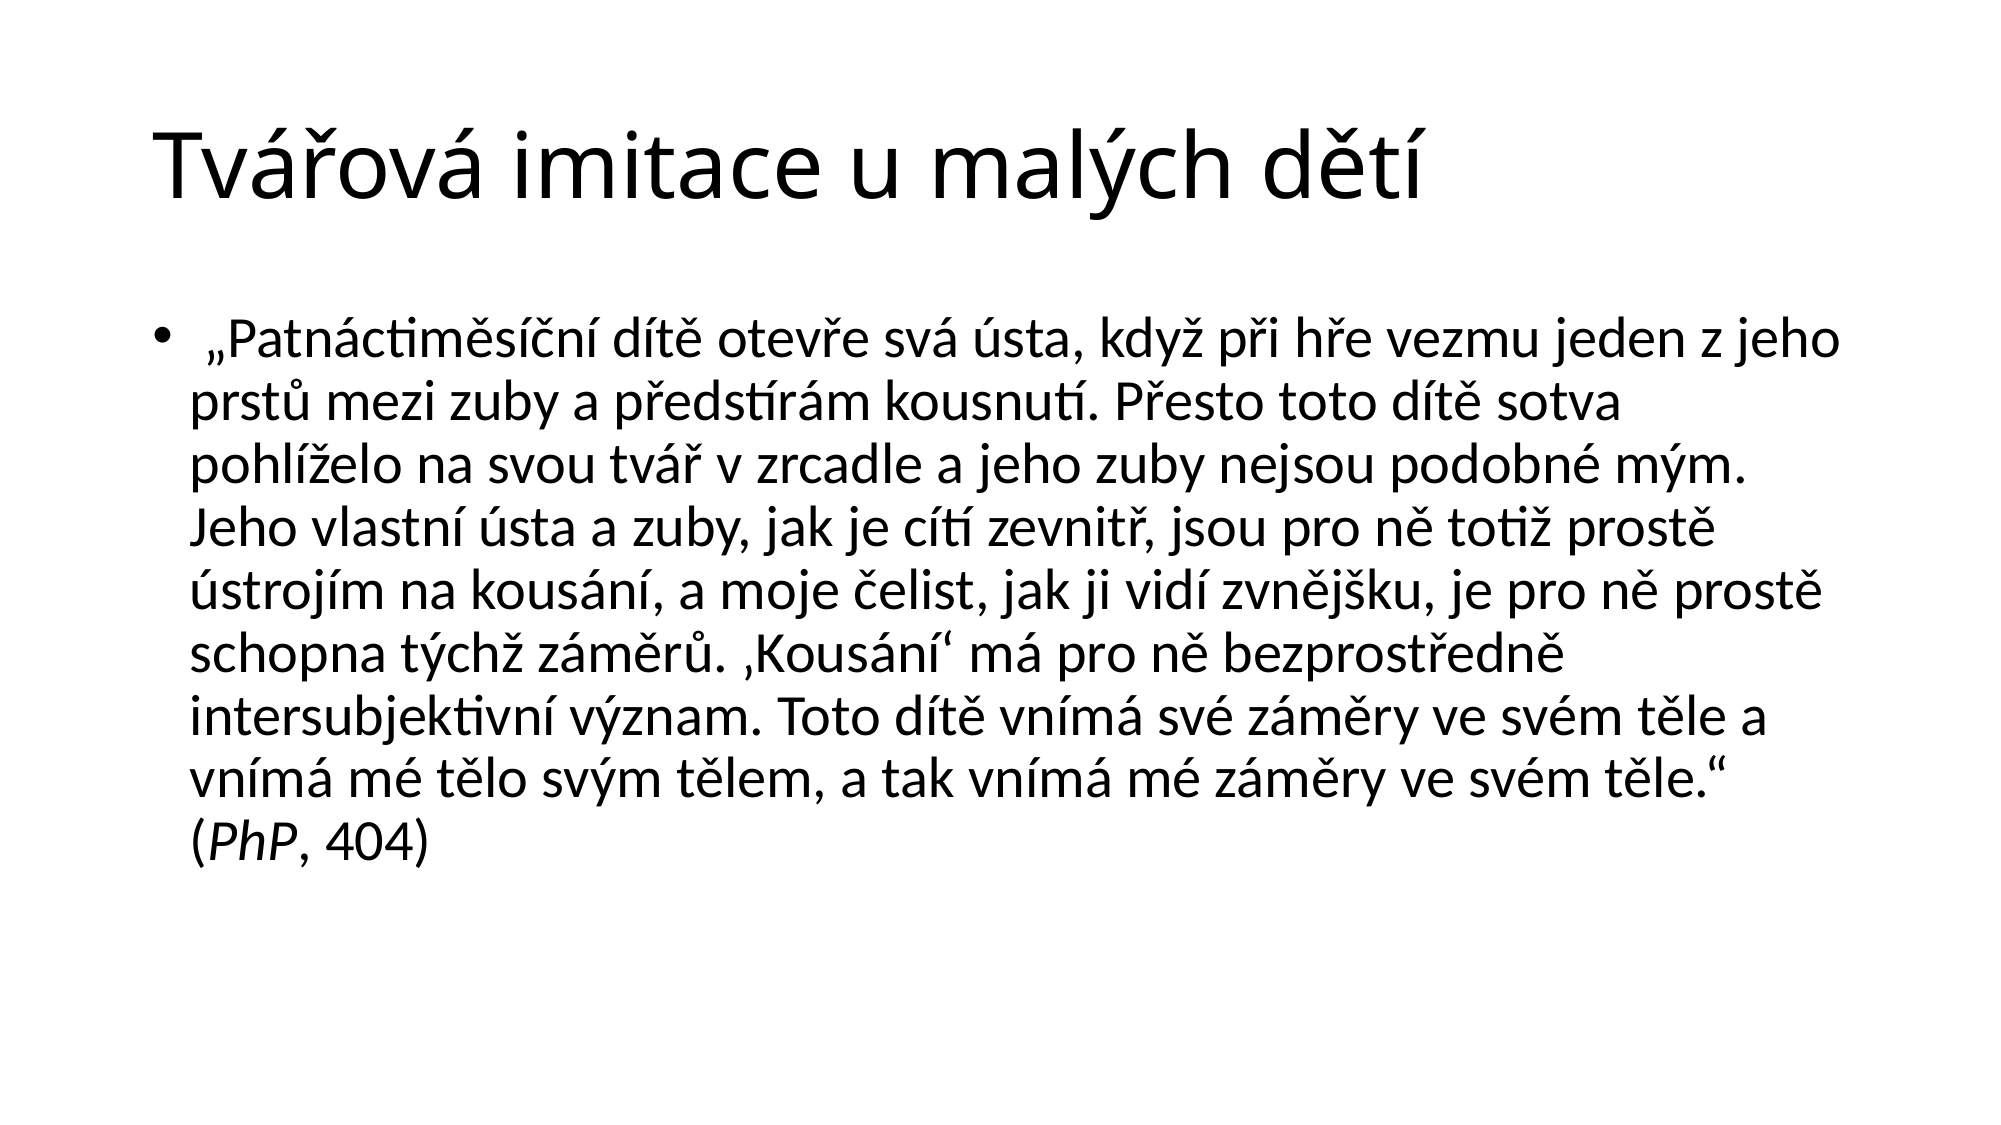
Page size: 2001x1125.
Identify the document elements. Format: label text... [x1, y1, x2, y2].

list „Patnáctiměsíční dítě otevře svá ústa, když při hře vezmu jeden z jeho prstů mezi zuby a předstírám kousnutí. Přesto toto dítě sotva pohlíželo na svou tvář v zrcadle a jeho zuby nejsou podobné mým. Jeho vlastní ústa a zuby, jak je cítí zevnitř, jsou pro ně totiž prostě ústrojím na kousání, a moje čelist, jak ji vidí zvnějšku, je pro ně prostě schopna týchž záměrů. ‚Kousání‘ má pro ně bezprostředně intersubjektivní význam. Toto dítě vnímá své záměry ve svém těle a vnímá mé tělo svým tělem, a tak vnímá mé záměry ve svém těle.“ (PhP, 404) [137, 299, 1863, 1014]
title Tvářová imitace u malých dětí [137, 59, 1863, 278]
